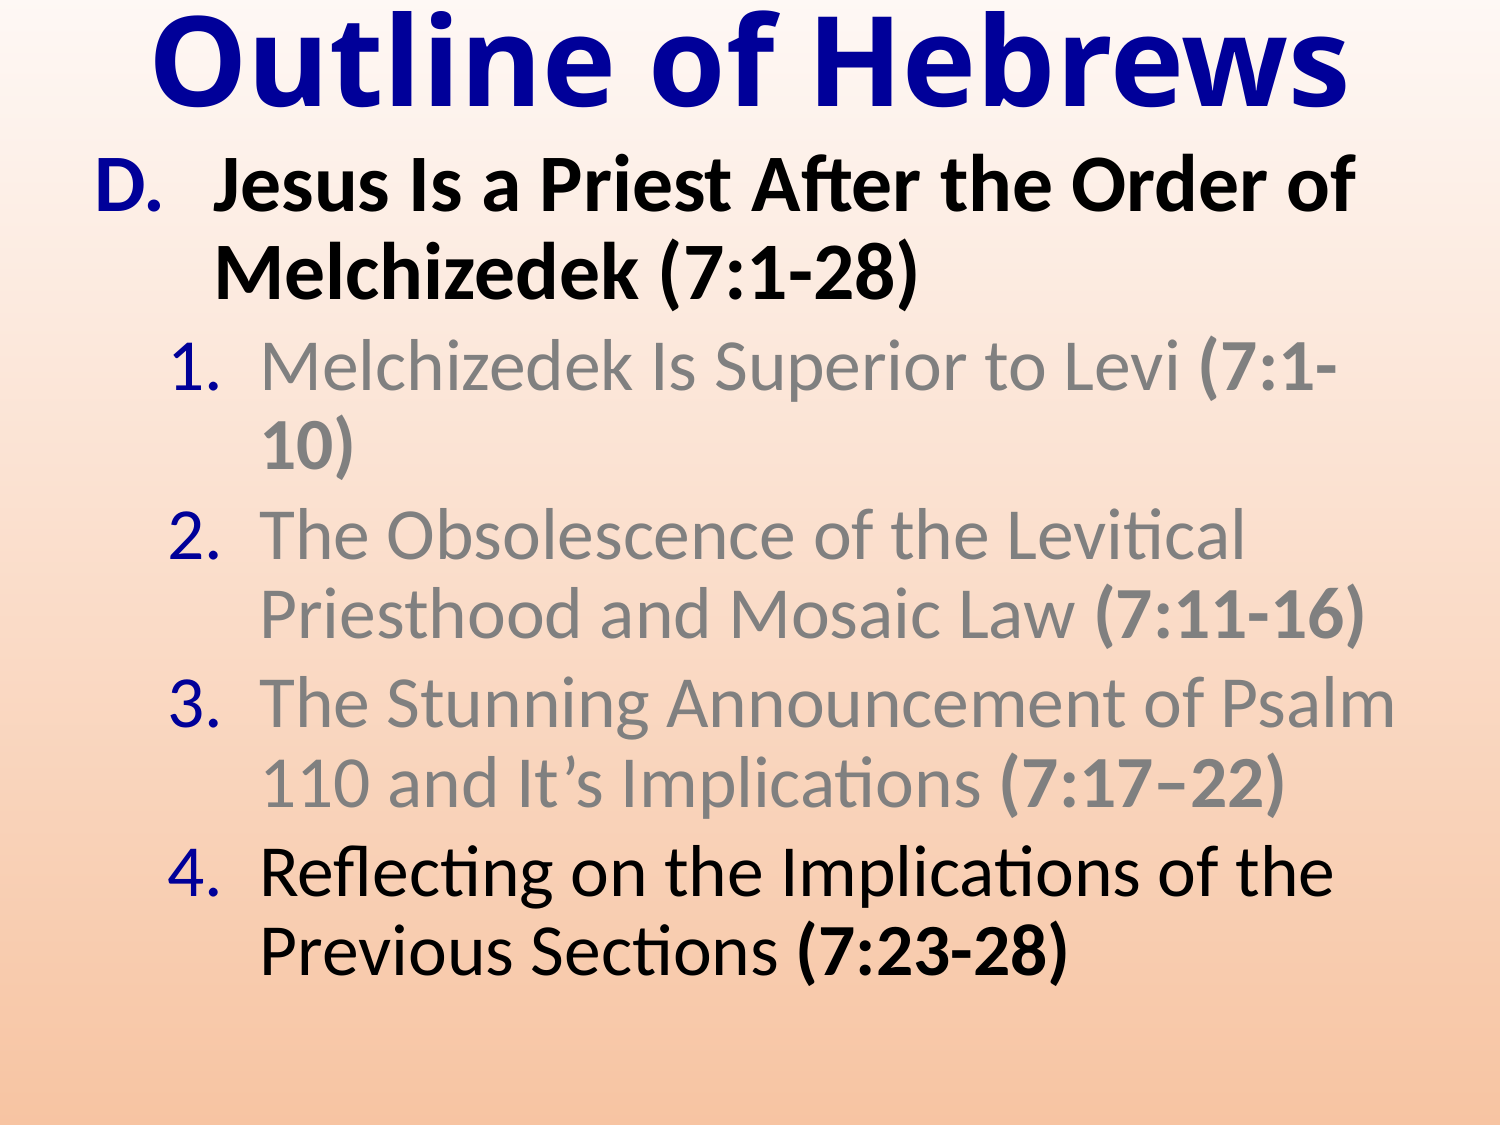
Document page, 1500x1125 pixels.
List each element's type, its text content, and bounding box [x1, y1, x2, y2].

list Jesus Is a Priest After the Order of Melchizedek (7:1-28) Melchizedek Is Superior to Levi (7:1-10) The Obsolescence of the Levitical Priesthood and Mosaic Law (7:11-16) The Stunning Announcement of Psalm 110 and It’s Implications (7:17–22) Reflecting on the Implications of the Previous Sections (7:23-28) [79, 133, 1422, 1081]
title Outline of Hebrews [0, 0, 1500, 132]
